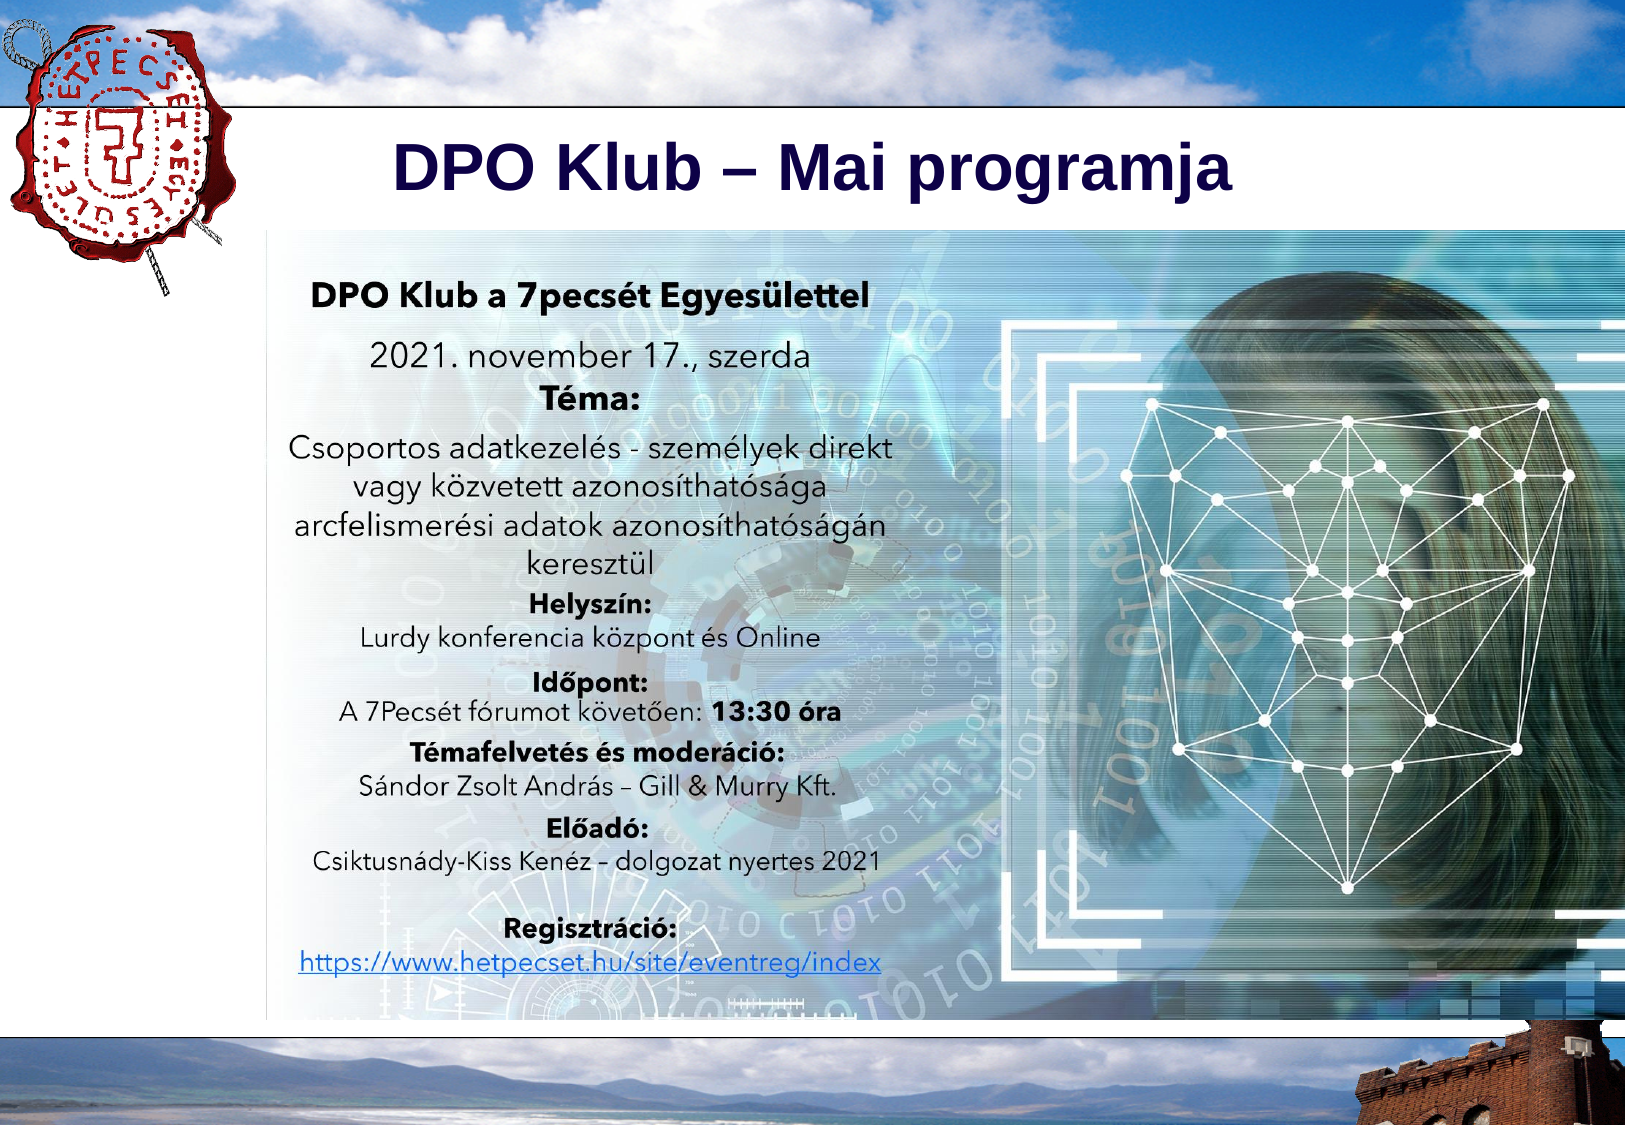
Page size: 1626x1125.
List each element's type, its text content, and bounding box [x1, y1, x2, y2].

text_box DPO Klub – Mai programja [0, 113, 1625, 214]
picture [0, 0, 1625, 113]
picture [0, 214, 1625, 1125]
